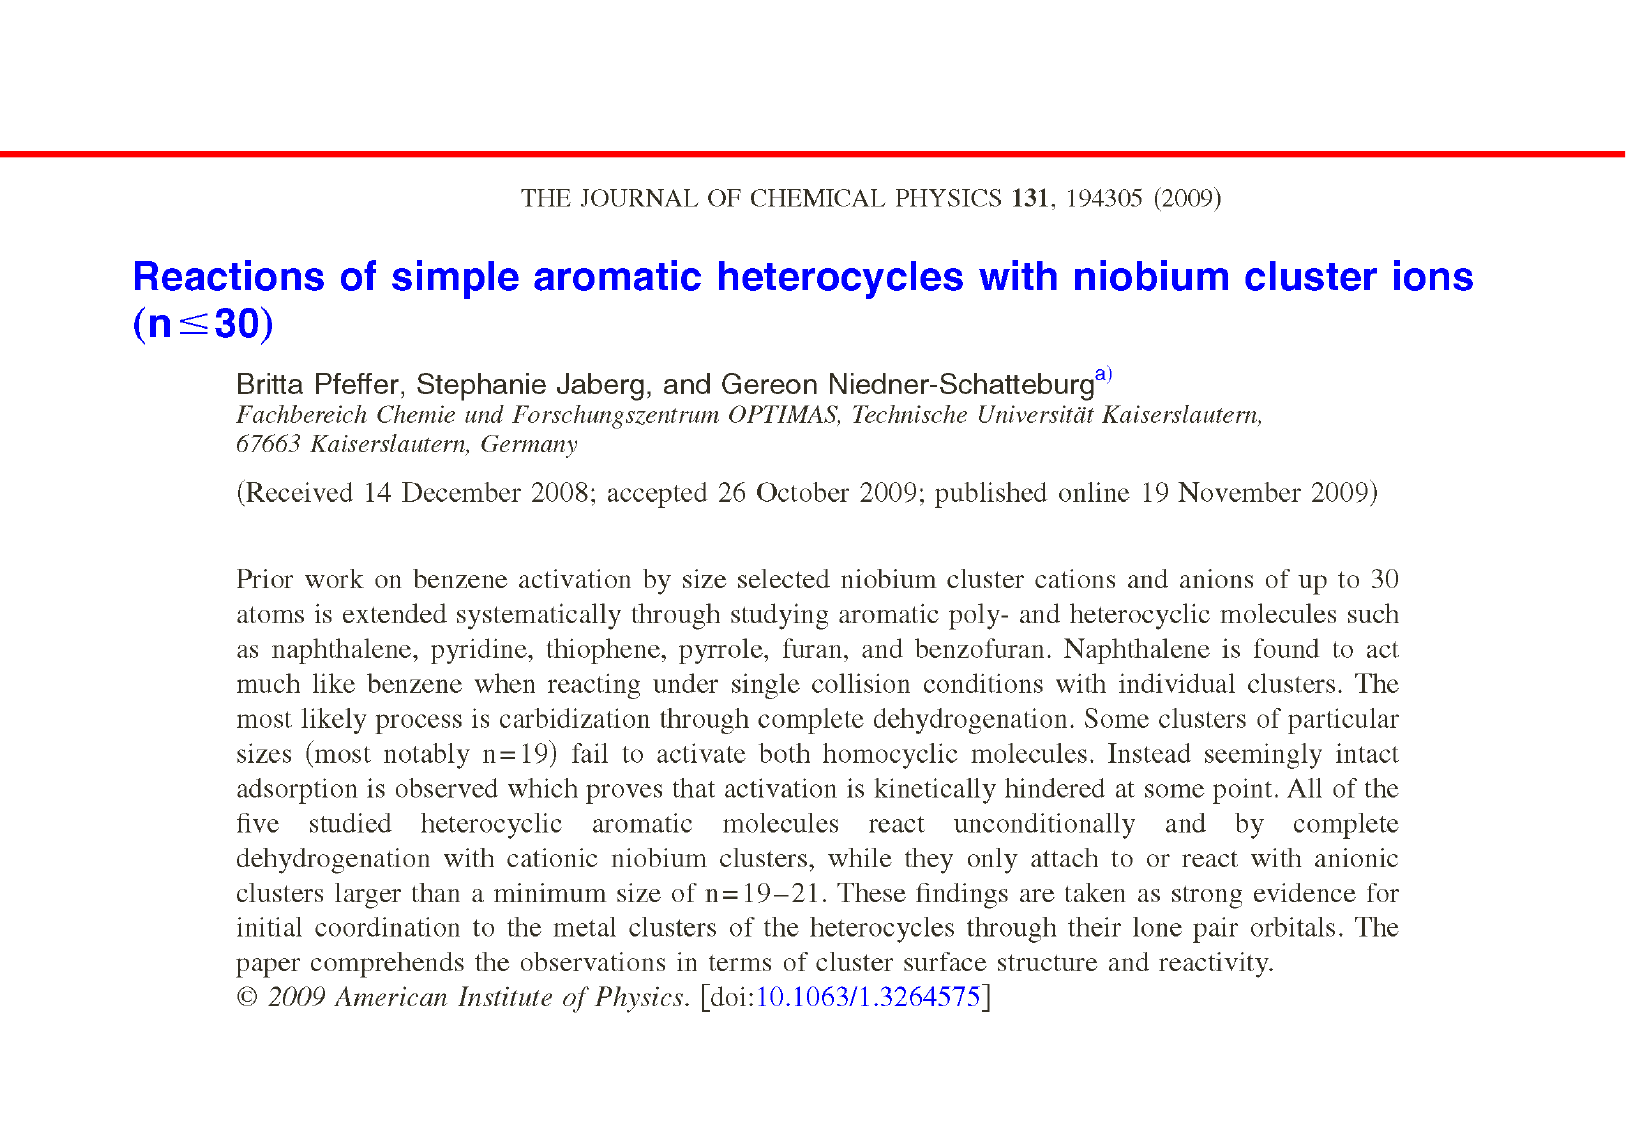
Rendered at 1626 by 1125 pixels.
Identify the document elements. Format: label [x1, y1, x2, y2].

picture [101, 163, 1518, 1041]
